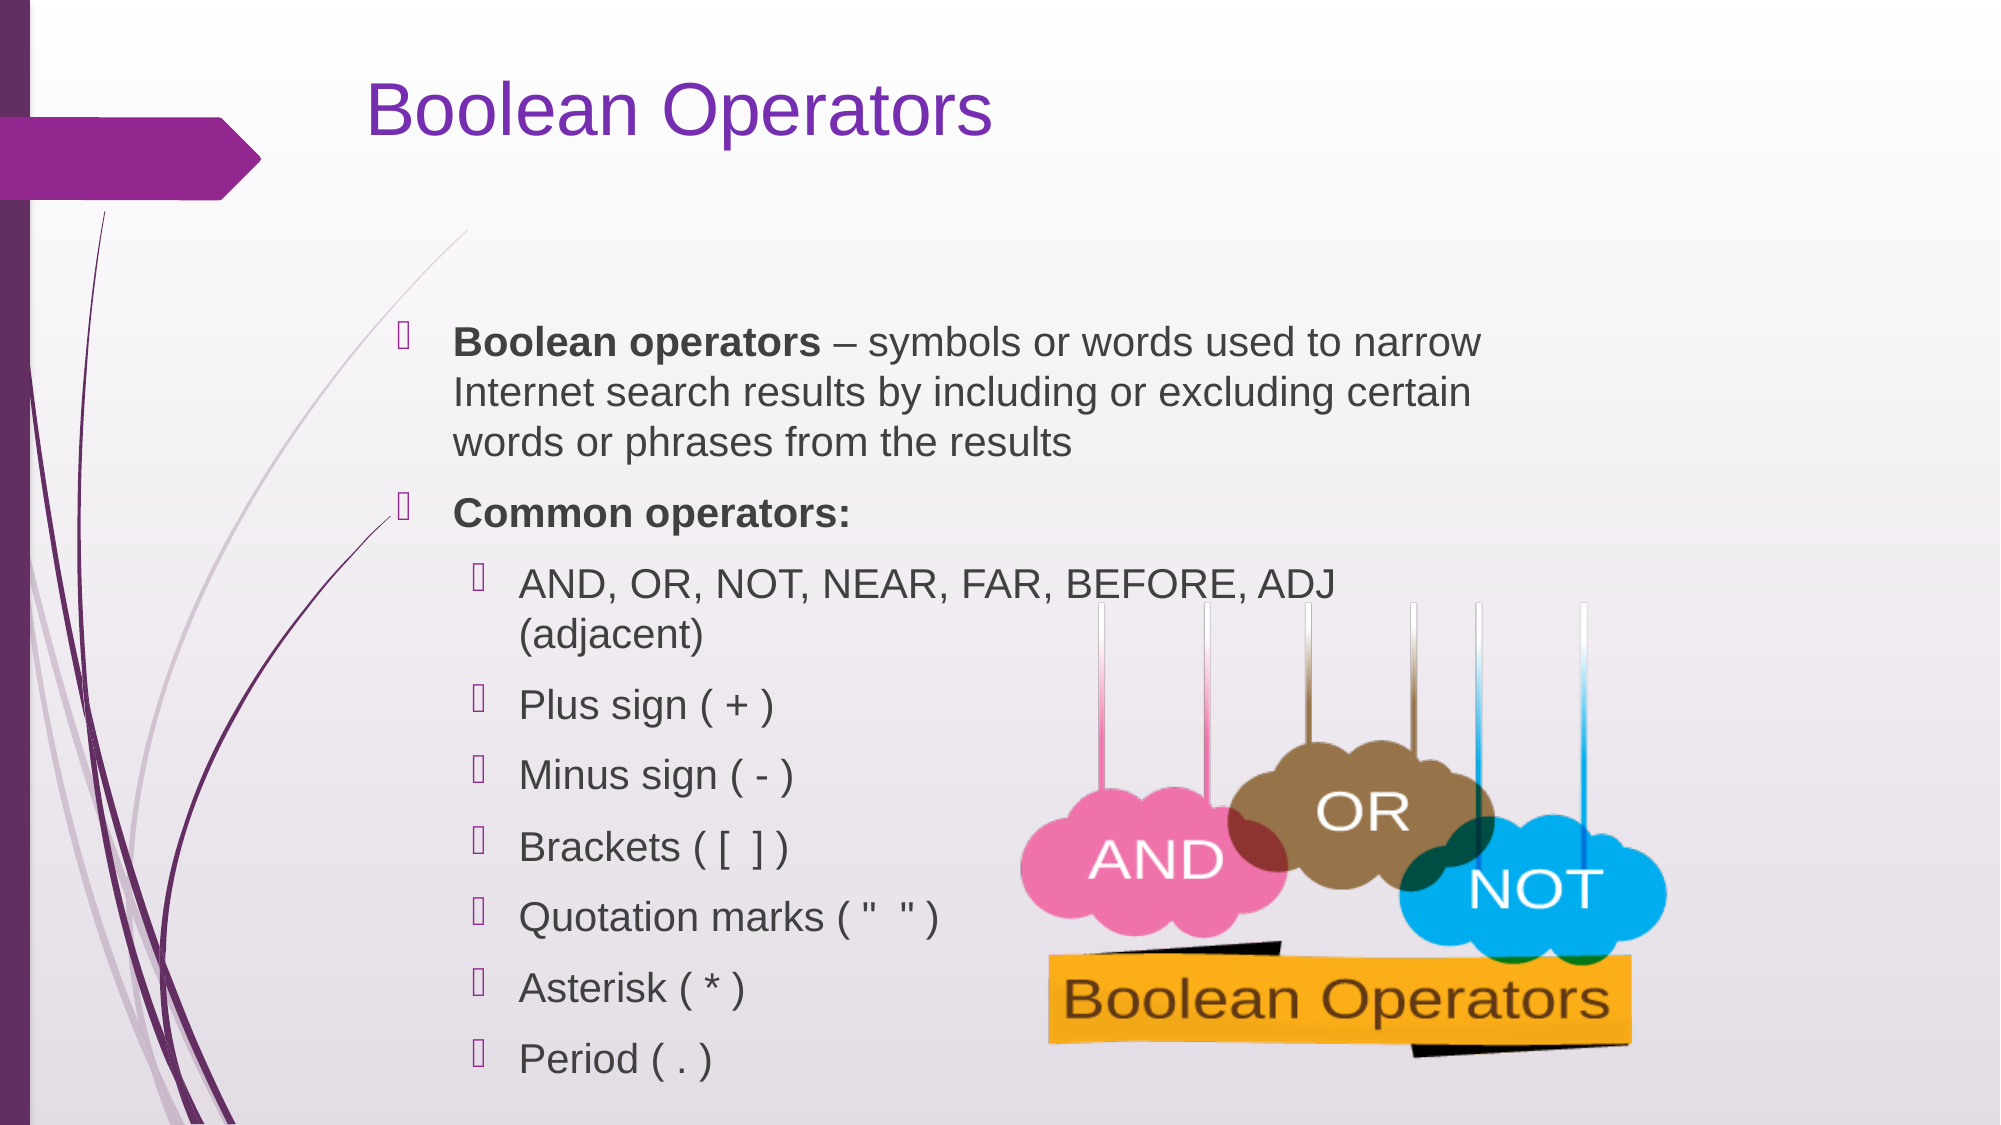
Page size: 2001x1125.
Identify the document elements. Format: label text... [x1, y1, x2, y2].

title Boolean Operators [350, 53, 1663, 250]
list Boolean operators – symbols or words used to narrow Internet search results by including or excluding certain words or phrases from the results Common operators: AND, OR, NOT, NEAR, FAR, BEFORE, ADJ (adjacent) Plus sign ( + ) Minus sign ( - ) Brackets ( [ ] ) Quotation marks ( " " ) Asterisk ( * ) Period ( . ) [381, 306, 1543, 1104]
picture [1015, 597, 1676, 1070]
